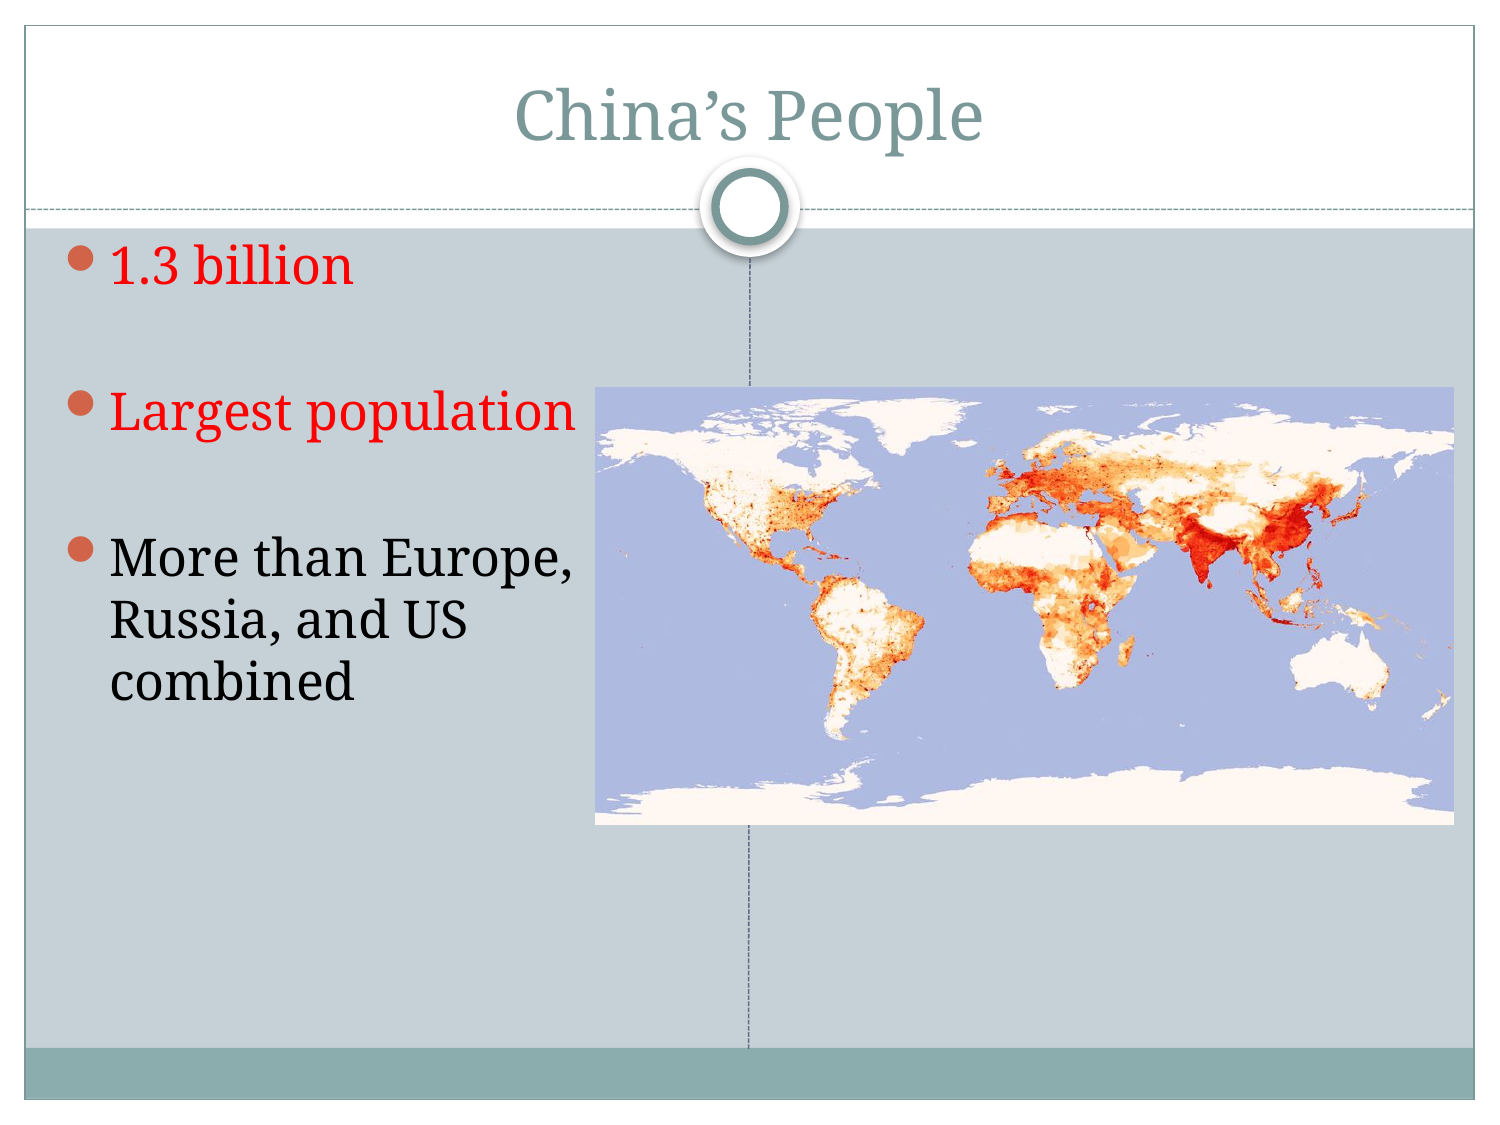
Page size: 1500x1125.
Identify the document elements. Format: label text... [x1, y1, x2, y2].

title China’s People [49, 37, 1450, 162]
list 1.3 billion Largest population More than Europe, Russia, and US combined [49, 224, 712, 993]
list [595, 387, 1454, 826]
